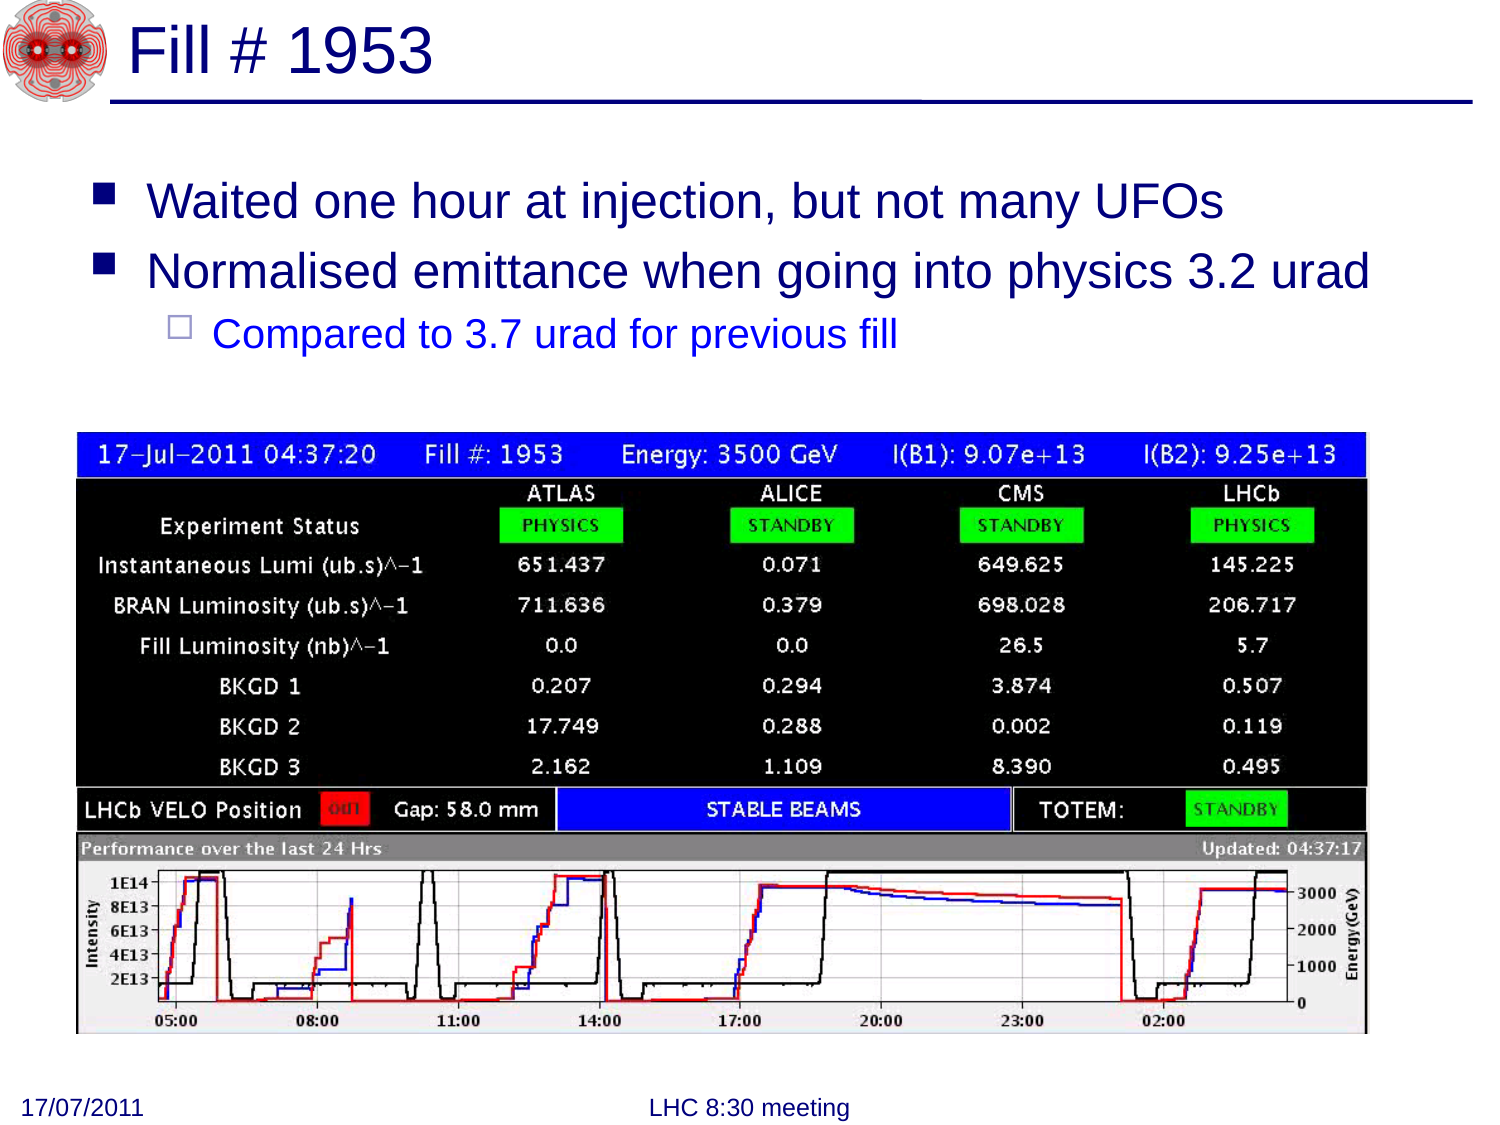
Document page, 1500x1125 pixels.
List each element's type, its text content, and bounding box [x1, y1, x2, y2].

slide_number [5, 1085, 356, 1125]
picture [76, 432, 1371, 1035]
title Fill # 1953 [111, 3, 1463, 91]
footer LHC 8:30 meeting [512, 1087, 988, 1125]
list Waited one hour at injection, but not many UFOs Normalised emittance when going into physics 3.2 urad Compared to 3.7 urad for previous fill [74, 160, 1426, 433]
picture [0, 0, 108, 103]
